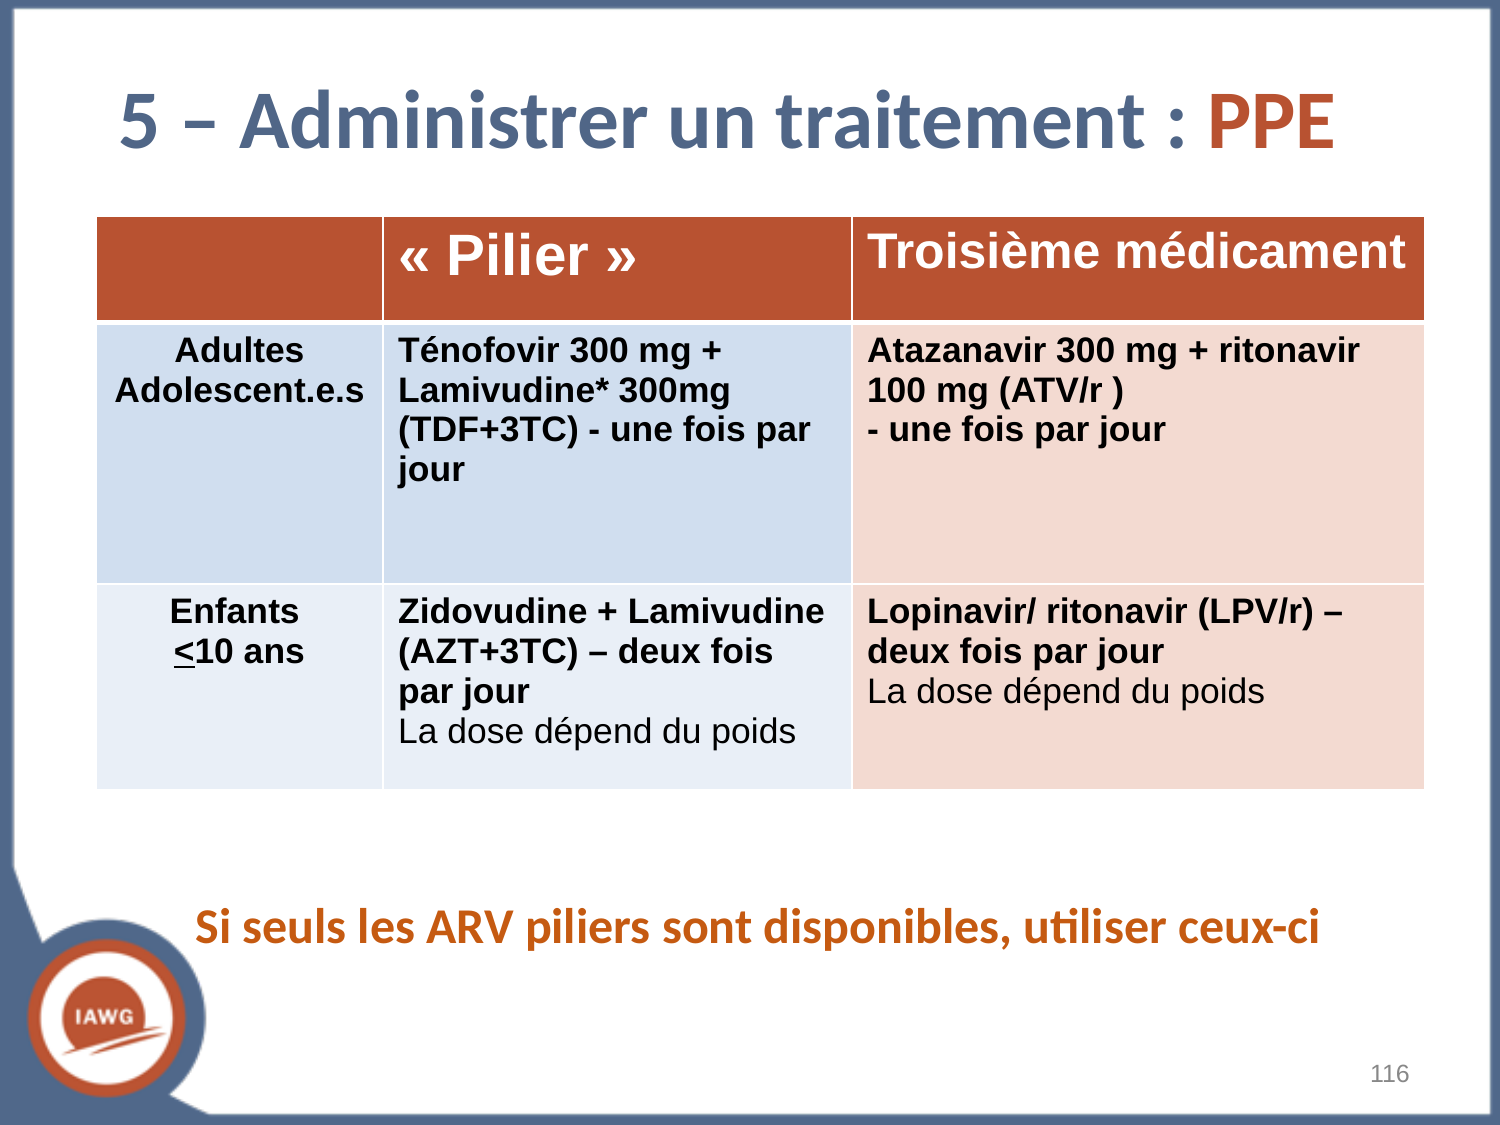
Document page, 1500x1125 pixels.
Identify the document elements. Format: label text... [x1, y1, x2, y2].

slide_number ‹#› [1074, 1042, 1425, 1103]
table_cell Zidovudine + Lamivudine (AZT+3TC) – deux fois par jour La dose dépend du poids [384, 585, 851, 789]
table_header [97, 217, 382, 320]
table_cell Ténofovir 300 mg + Lamivudine* 300mg (TDF+3TC) - une fois par jour [384, 325, 851, 583]
table_header Troisième médicament [853, 217, 1424, 320]
text_box 5 – Administrer un traitement : PPE [103, 104, 1397, 194]
text_box Si seuls les ARV piliers sont disponibles, utiliser ceux-ci [150, 885, 1368, 962]
table_cell Adultes Adolescent.e.s [97, 325, 382, 583]
table_cell Atazanavir 300 mg + ritonavir 100 mg (ATV/r ) - une fois par jour [853, 325, 1424, 583]
table_header « Pilier » [384, 217, 851, 320]
table_cell Lopinavir/ ritonavir (LPV/r) – deux fois par jour La dose dépend du poids [853, 585, 1424, 789]
picture [0, 0, 1500, 1125]
table_cell Enfants <10 ans [97, 585, 382, 789]
